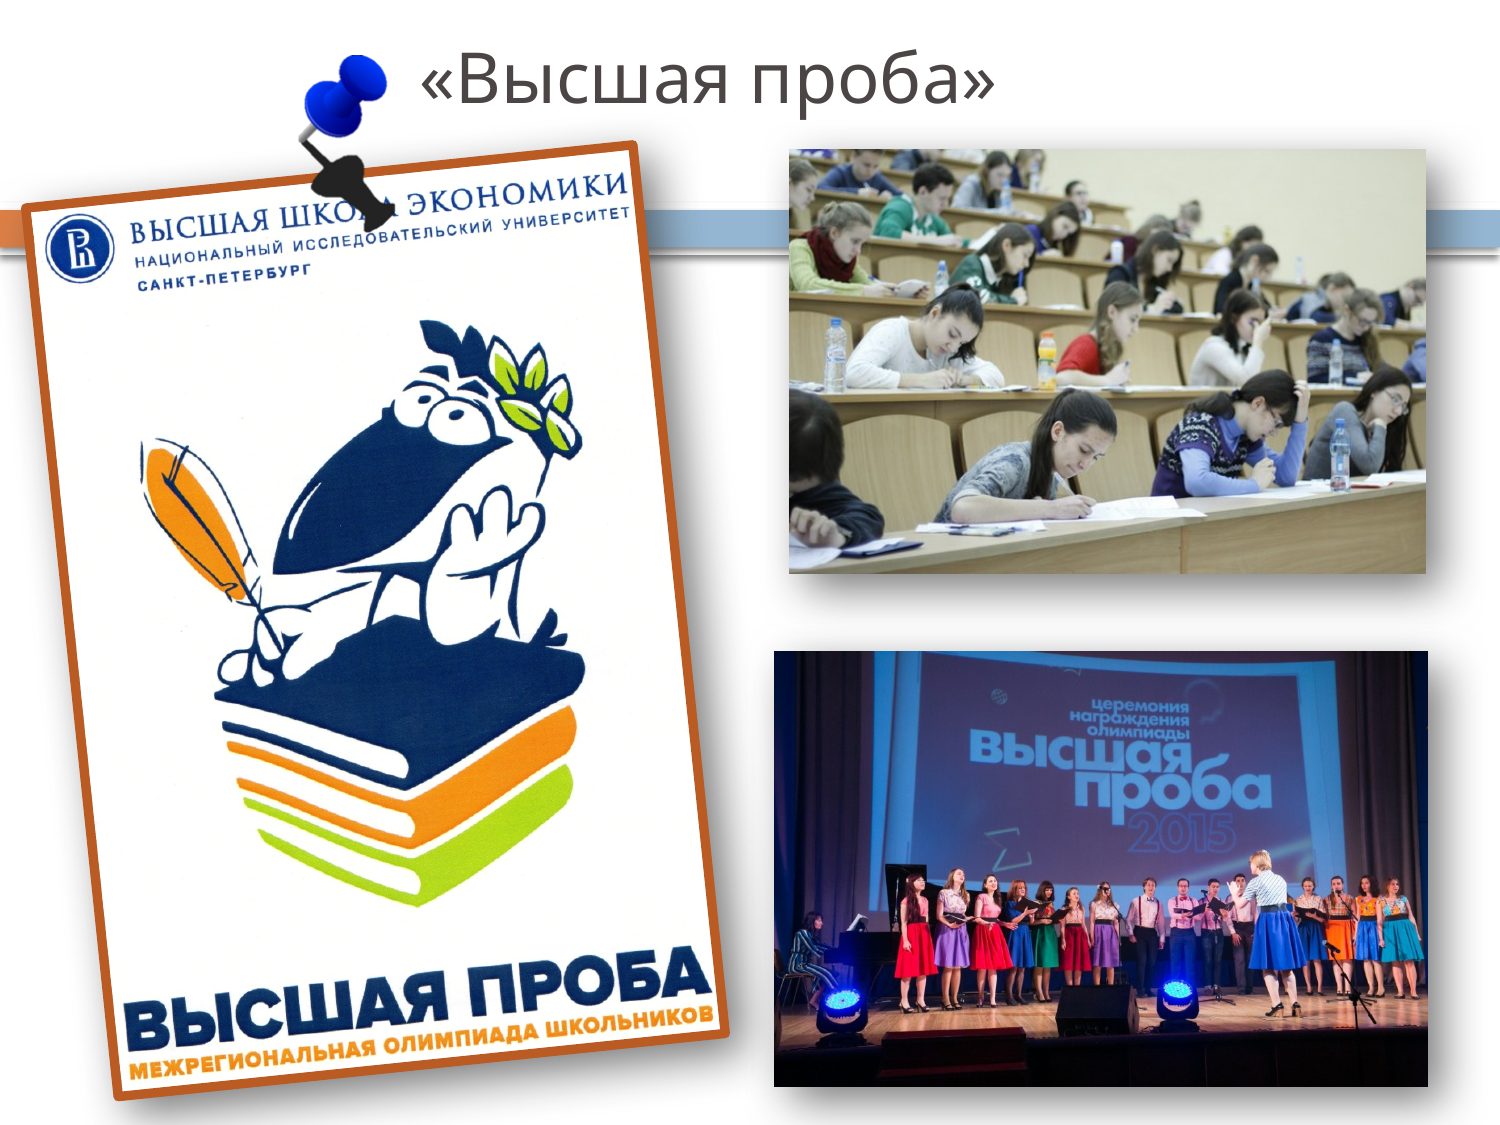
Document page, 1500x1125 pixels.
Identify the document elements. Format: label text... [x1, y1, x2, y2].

picture [32, 55, 719, 1091]
picture [789, 149, 1426, 575]
title «Высшая проба» [174, 24, 1244, 125]
picture [774, 651, 1428, 1088]
